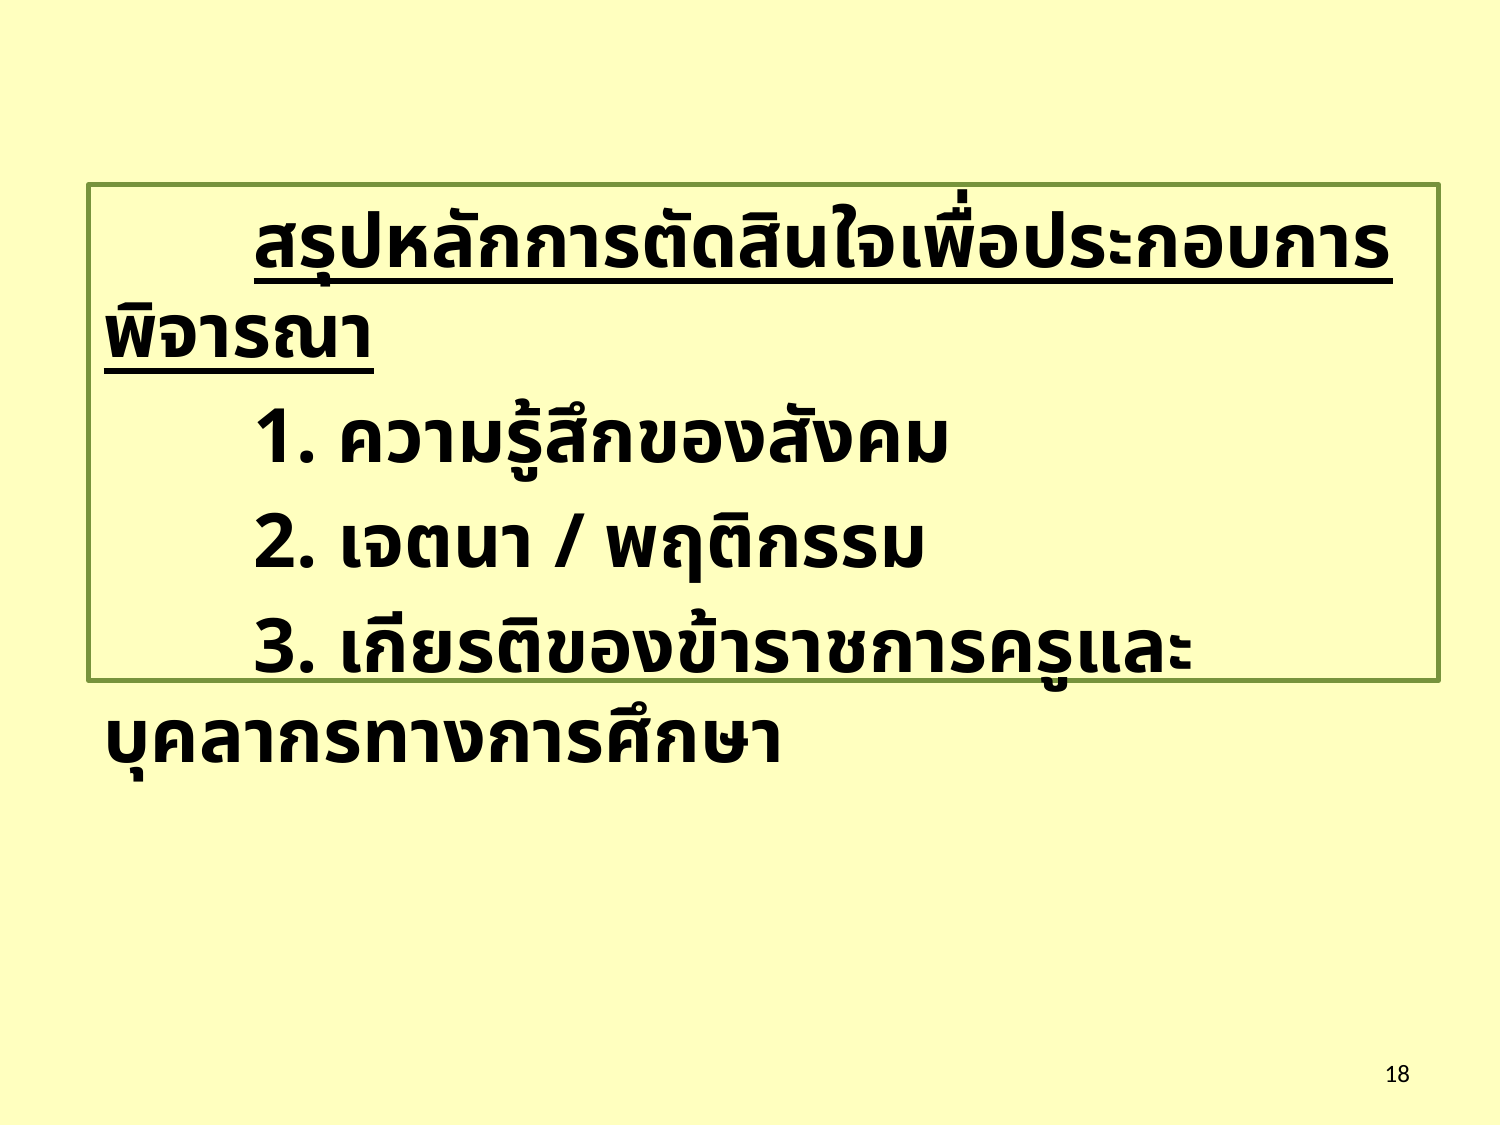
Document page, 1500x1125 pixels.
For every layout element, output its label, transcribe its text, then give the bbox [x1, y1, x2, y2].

list สรุปหลักการตัดสินใจเพื่อประกอบการพิจารณา 1. ความรู้สึกของสังคม 2. เจตนา / พฤติกรรม 3. เกียรติของข้าราชการครูและบุคลากรทางการศึกษา [88, 184, 1439, 681]
slide_number 18 [1074, 1042, 1425, 1103]
